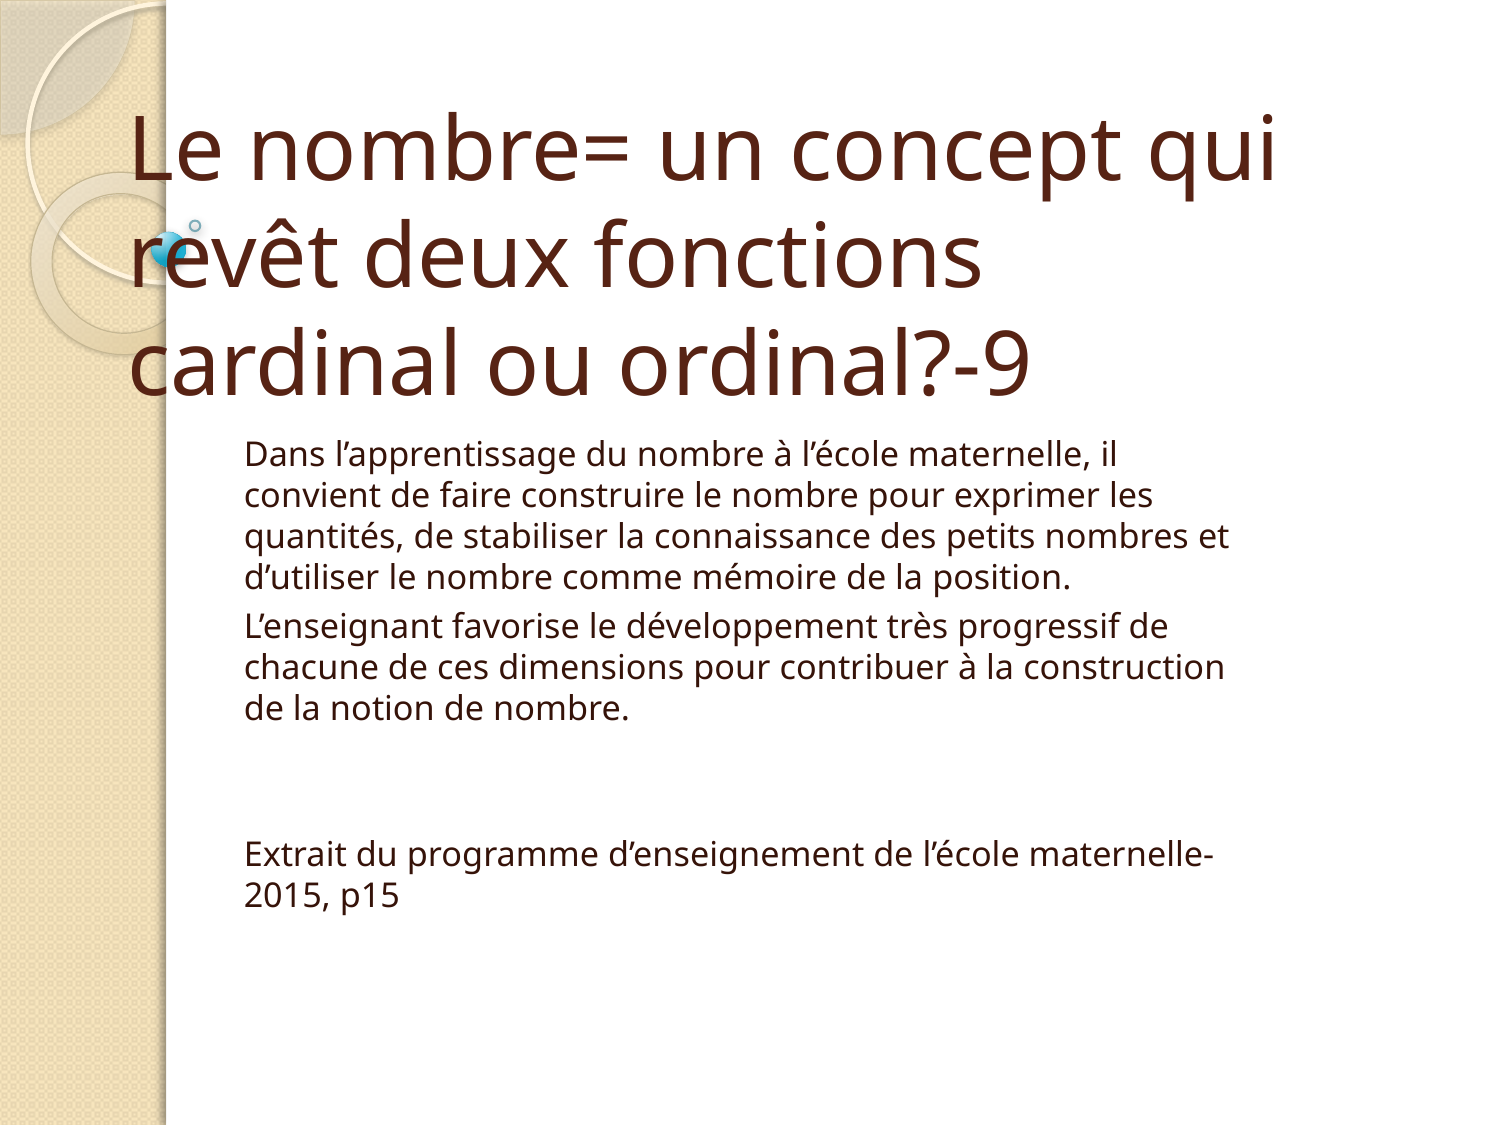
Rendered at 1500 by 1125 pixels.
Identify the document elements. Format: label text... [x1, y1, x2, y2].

title Le nombre= un concept qui revêt deux fonctions cardinal ou ordinal?-9 [112, 30, 1388, 421]
subtitle Dans l’apprentissage du nombre à l’école maternelle, il convient de faire construire le nombre pour exprimer les quantités, de stabiliser la connaissance des petits nombres et d’utiliser le nombre comme mémoire de la position. L’enseignant favorise le développement très progressif de chacune de ces dimensions pour contribuer à la construction de la notion de nombre. Extrait du programme d’enseignement de l’école maternelle- 2015, p15 [225, 432, 1275, 925]
